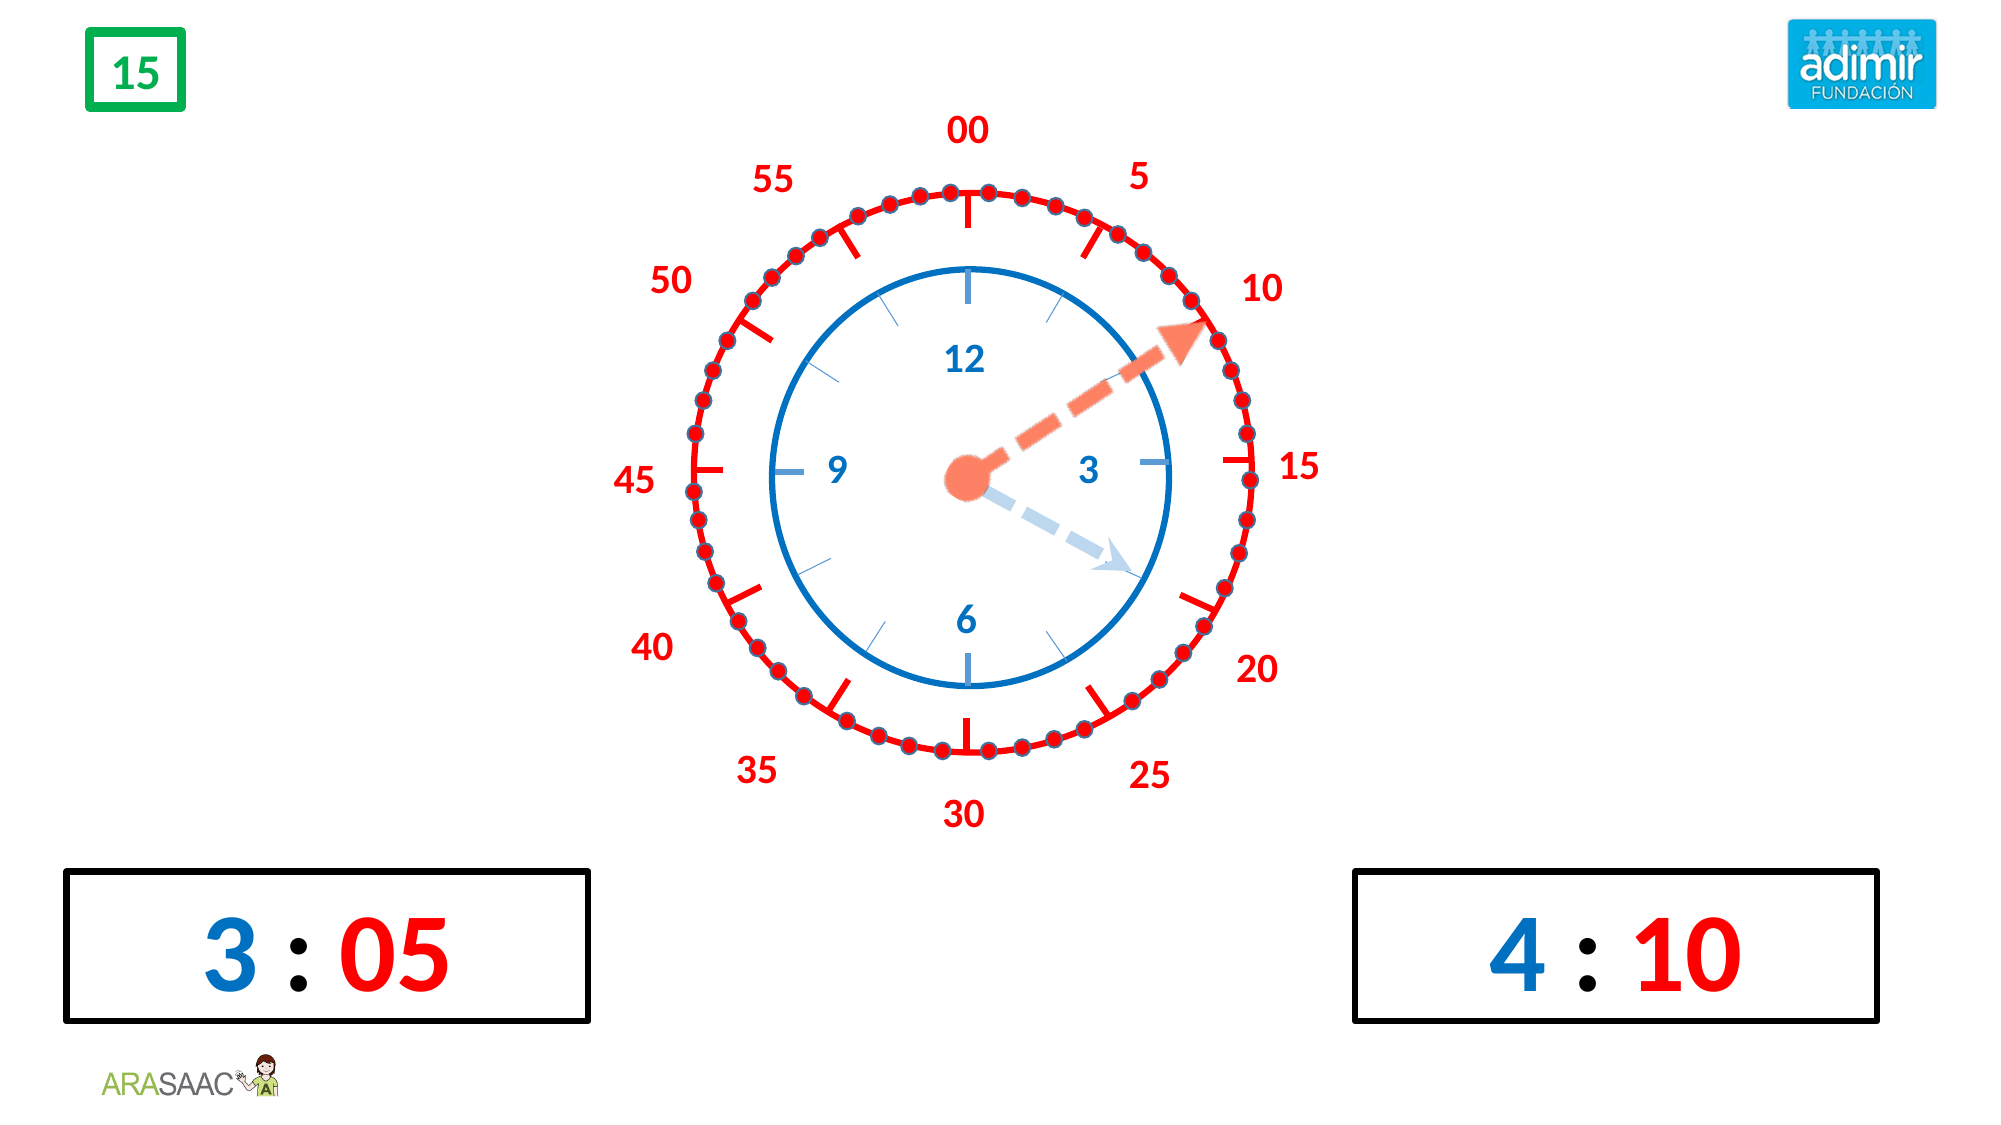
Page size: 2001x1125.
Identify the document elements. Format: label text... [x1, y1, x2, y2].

picture [1852, 55, 1856, 80]
picture [96, 1053, 284, 1097]
text_box 15 [89, 32, 182, 107]
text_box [965, 480, 1133, 572]
text_box 4 : 10 [1355, 871, 1877, 1022]
picture [1786, 16, 1965, 109]
text_box 3 : 05 [66, 871, 589, 1022]
picture [1004, 231, 1202, 558]
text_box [588, 83, 1356, 851]
picture [1848, 87, 1855, 97]
picture [1899, 88, 1905, 98]
picture [1801, 30, 1922, 81]
picture [1813, 87, 1819, 97]
